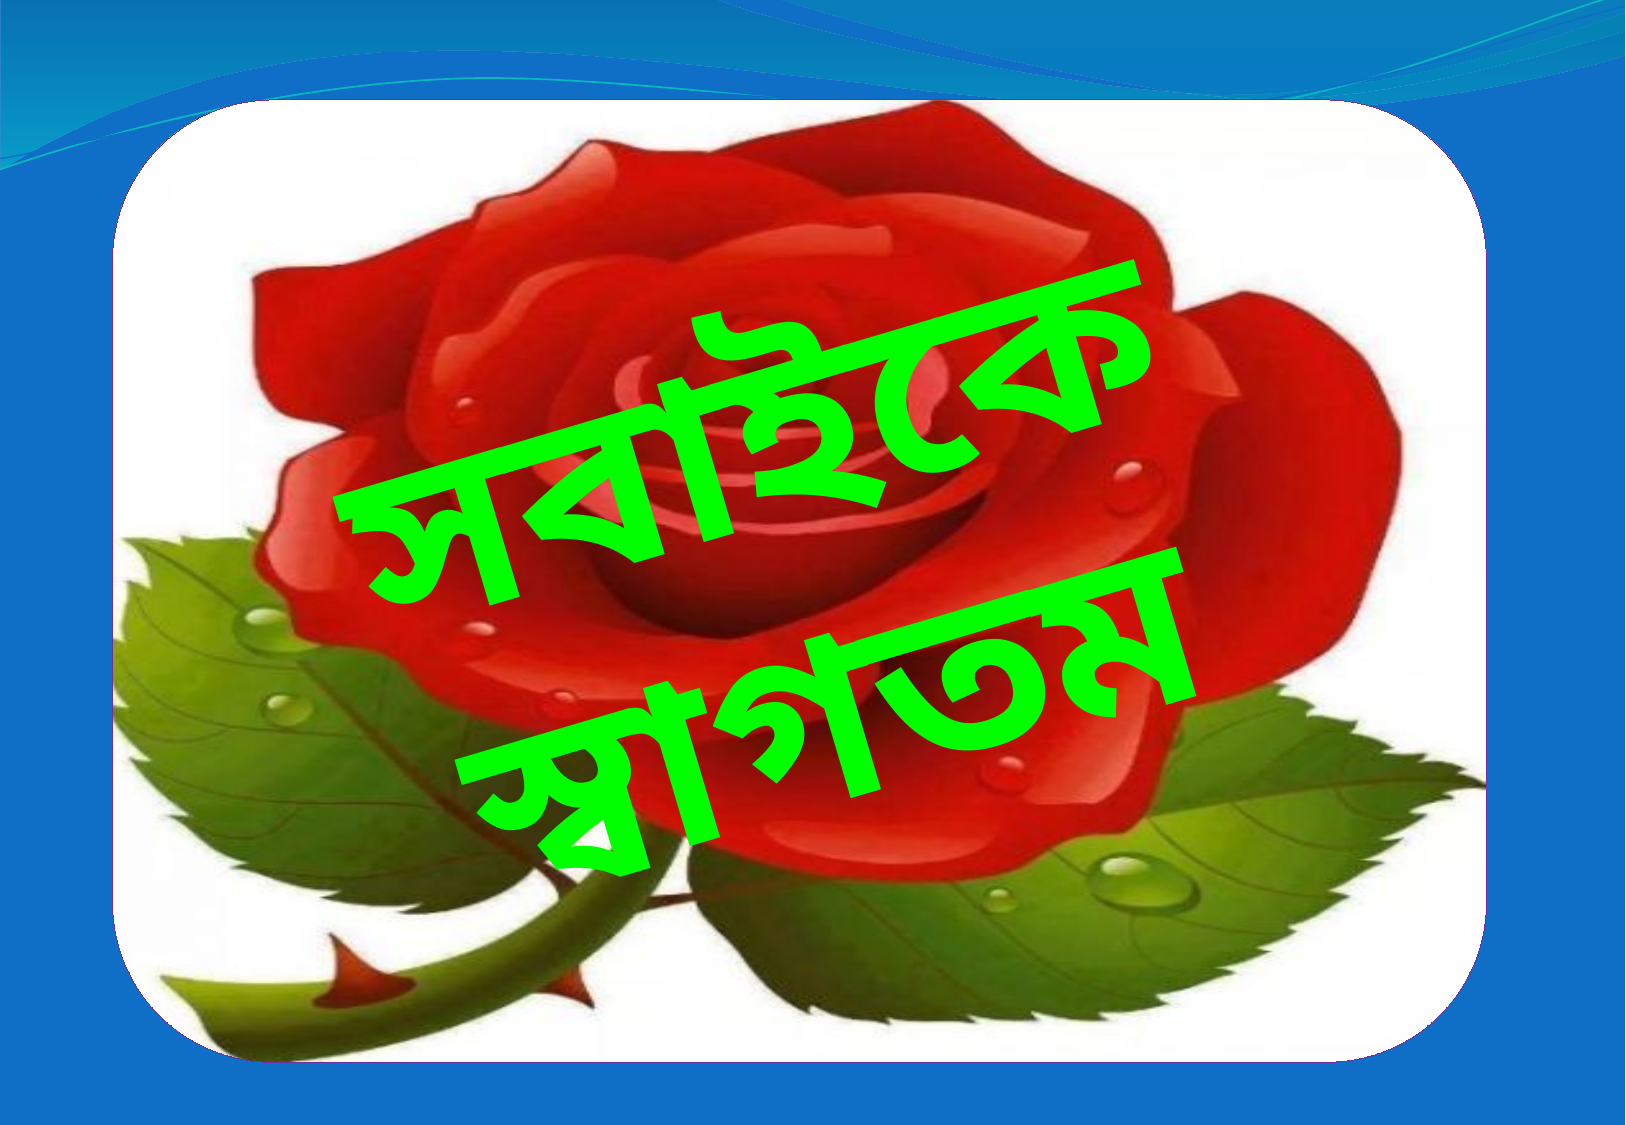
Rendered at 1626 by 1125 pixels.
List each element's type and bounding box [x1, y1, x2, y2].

picture [112, 99, 1487, 1063]
